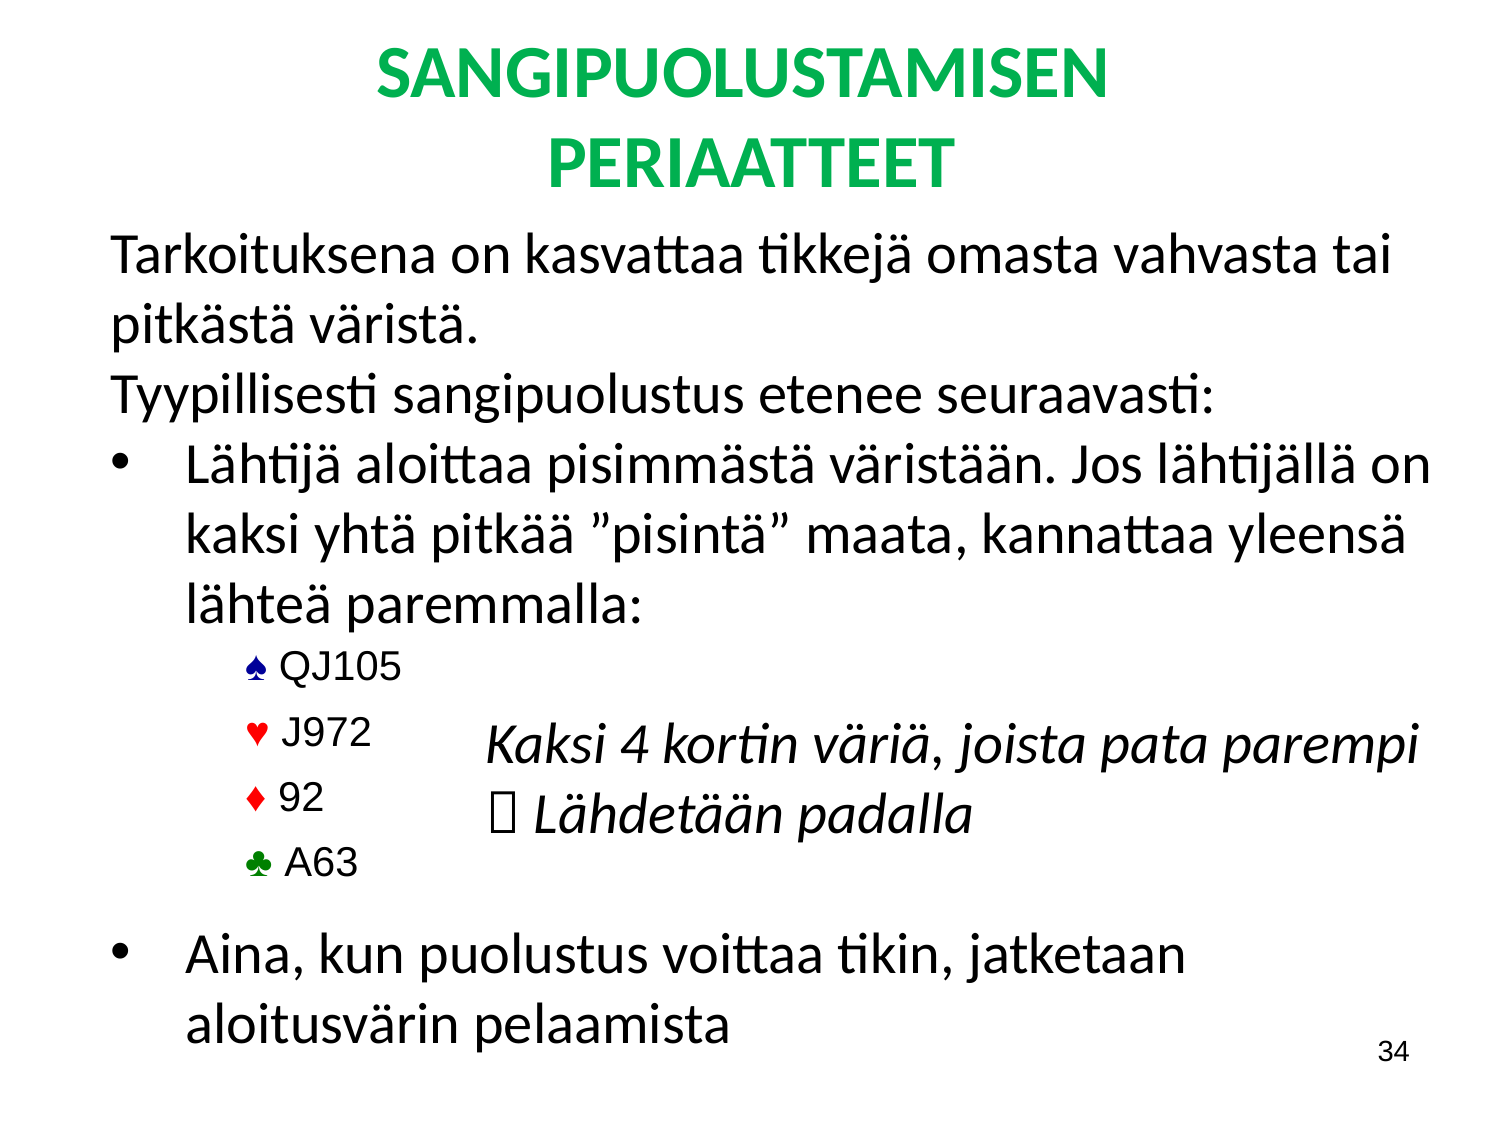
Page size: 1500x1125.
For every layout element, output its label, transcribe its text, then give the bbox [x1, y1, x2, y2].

table_cell ♣ A63 [230, 831, 452, 896]
table_cell ♦ 92 [230, 766, 452, 831]
table_cell ♥ J972 [230, 701, 452, 766]
text_box Tarkoituksena on kasvattaa tikkejä omasta vahvasta tai pitkästä väristä. Tyypillisesti sangipuolustus etenee seuraavasti: Lähtijä aloittaa pisimmästä väristään. Jos lähtijällä on kaksi yhtä pitkää ”pisintä” maata, kannattaa yleensä lähteä paremmalla: Kaksi 4 kortin väriä, joista pata parempi  Lähdetään padalla Aina, kun puolustus voittaa tikin, jatketaan aloitusvärin pelaamista [95, 208, 1455, 1063]
table_header ♠ QJ105 [230, 636, 452, 701]
slide_number 34 [1074, 1024, 1425, 1103]
title SANGIPUOLUSTAMISEN PERIAATTEET [76, 19, 1427, 207]
